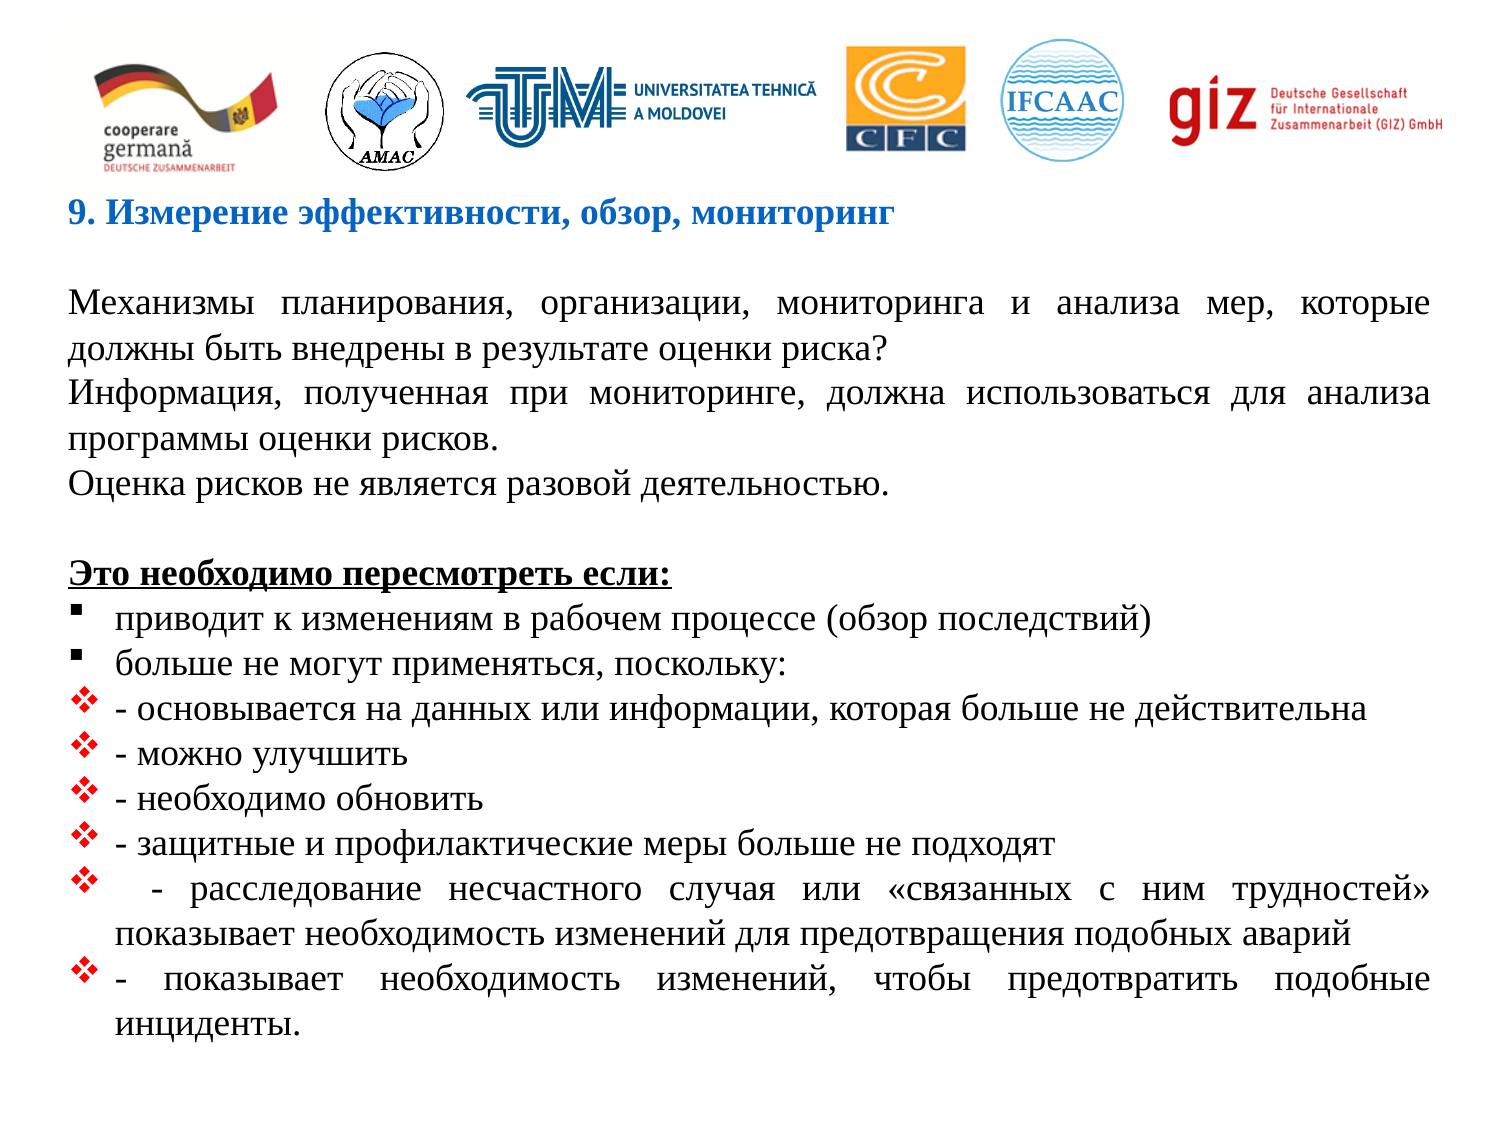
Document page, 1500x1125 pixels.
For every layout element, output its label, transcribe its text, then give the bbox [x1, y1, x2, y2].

text_box 9. Измерение эффективности, обзор, мониторинг Механизмы планирования, организации, мониторинга и анализа мер, которые должны быть внедрены в результате оценки риска? Информация, полученная при мониторинге, должна использоваться для анализа программы оценки рисков. Оценка рисков не является разовой деятельностью. Это необходимо пересмотреть если: приводит к изменениям в рабочем процессе (обзор последствий) больше не могут применяться, поскольку: - основывается на данных или информации, которая больше не действительна - можно улучшить - необходимо обновить - защитные и профилактические меры больше не подходят - расследование несчастного случая или «связанных с ним трудностей» показывает необходимость изменений для предотвращения подобных аварий - показывает необходимость изменений, чтобы предотвратить подобные инциденты. [53, 226, 1447, 1050]
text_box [53, 21, 1456, 226]
